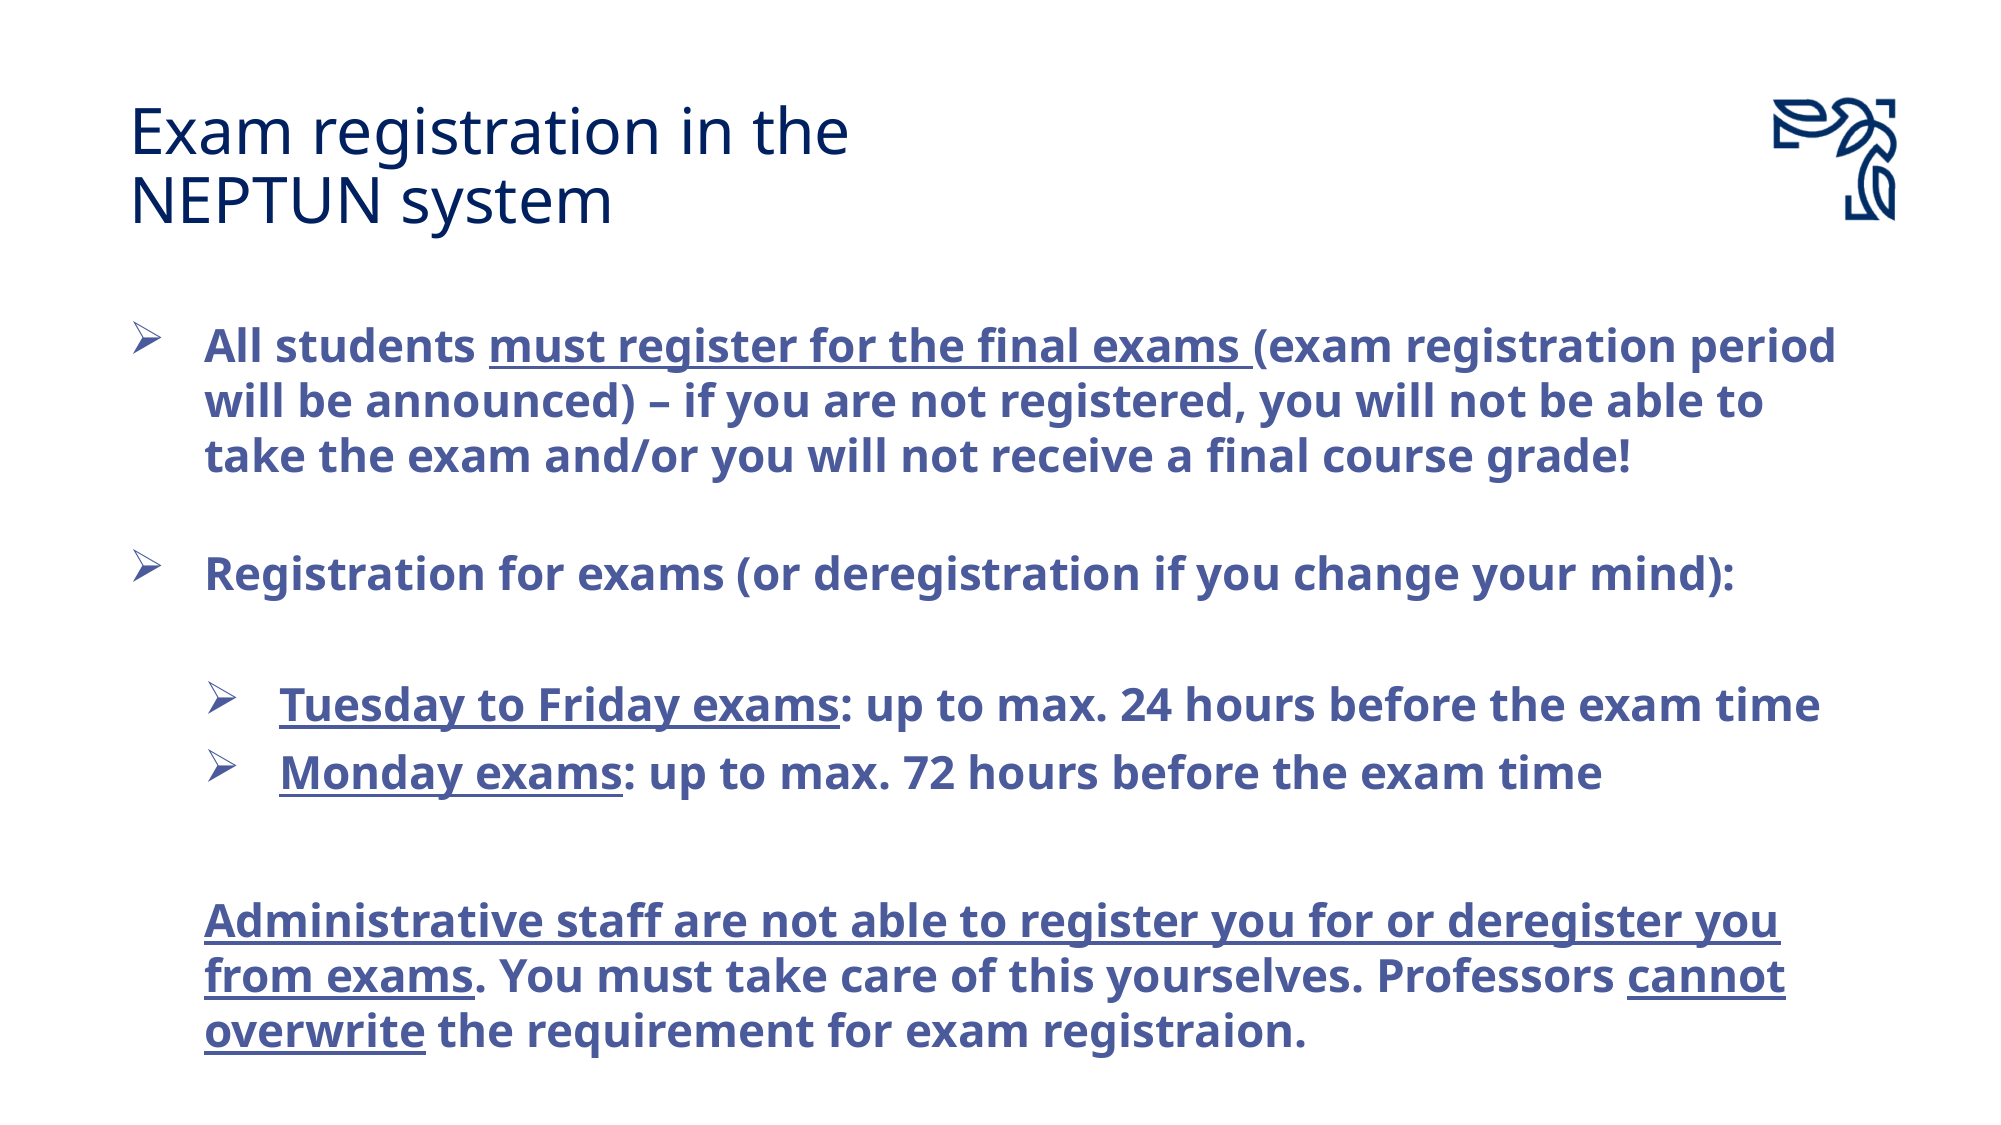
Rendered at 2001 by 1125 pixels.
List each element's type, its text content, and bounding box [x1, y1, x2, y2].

list All students must register for the final exams (exam registration period will be announced) – if you are not registered, you will not be able to take the exam and/or you will not receive a final course grade! Registration for exams (or deregistration if you change your mind): Tuesday to Friday exams: up to max. 24 hours before the exam time Monday exams: up to max. 72 hours before the exam time Administrative staff are not able to register you for or deregister you from exams. You must take care of this yourselves. Professors cannot overwrite the requirement for exam registraion. [129, 316, 1855, 1031]
title Exam registration in the NEPTUN system [129, 98, 1855, 316]
picture [1746, 60, 1941, 246]
